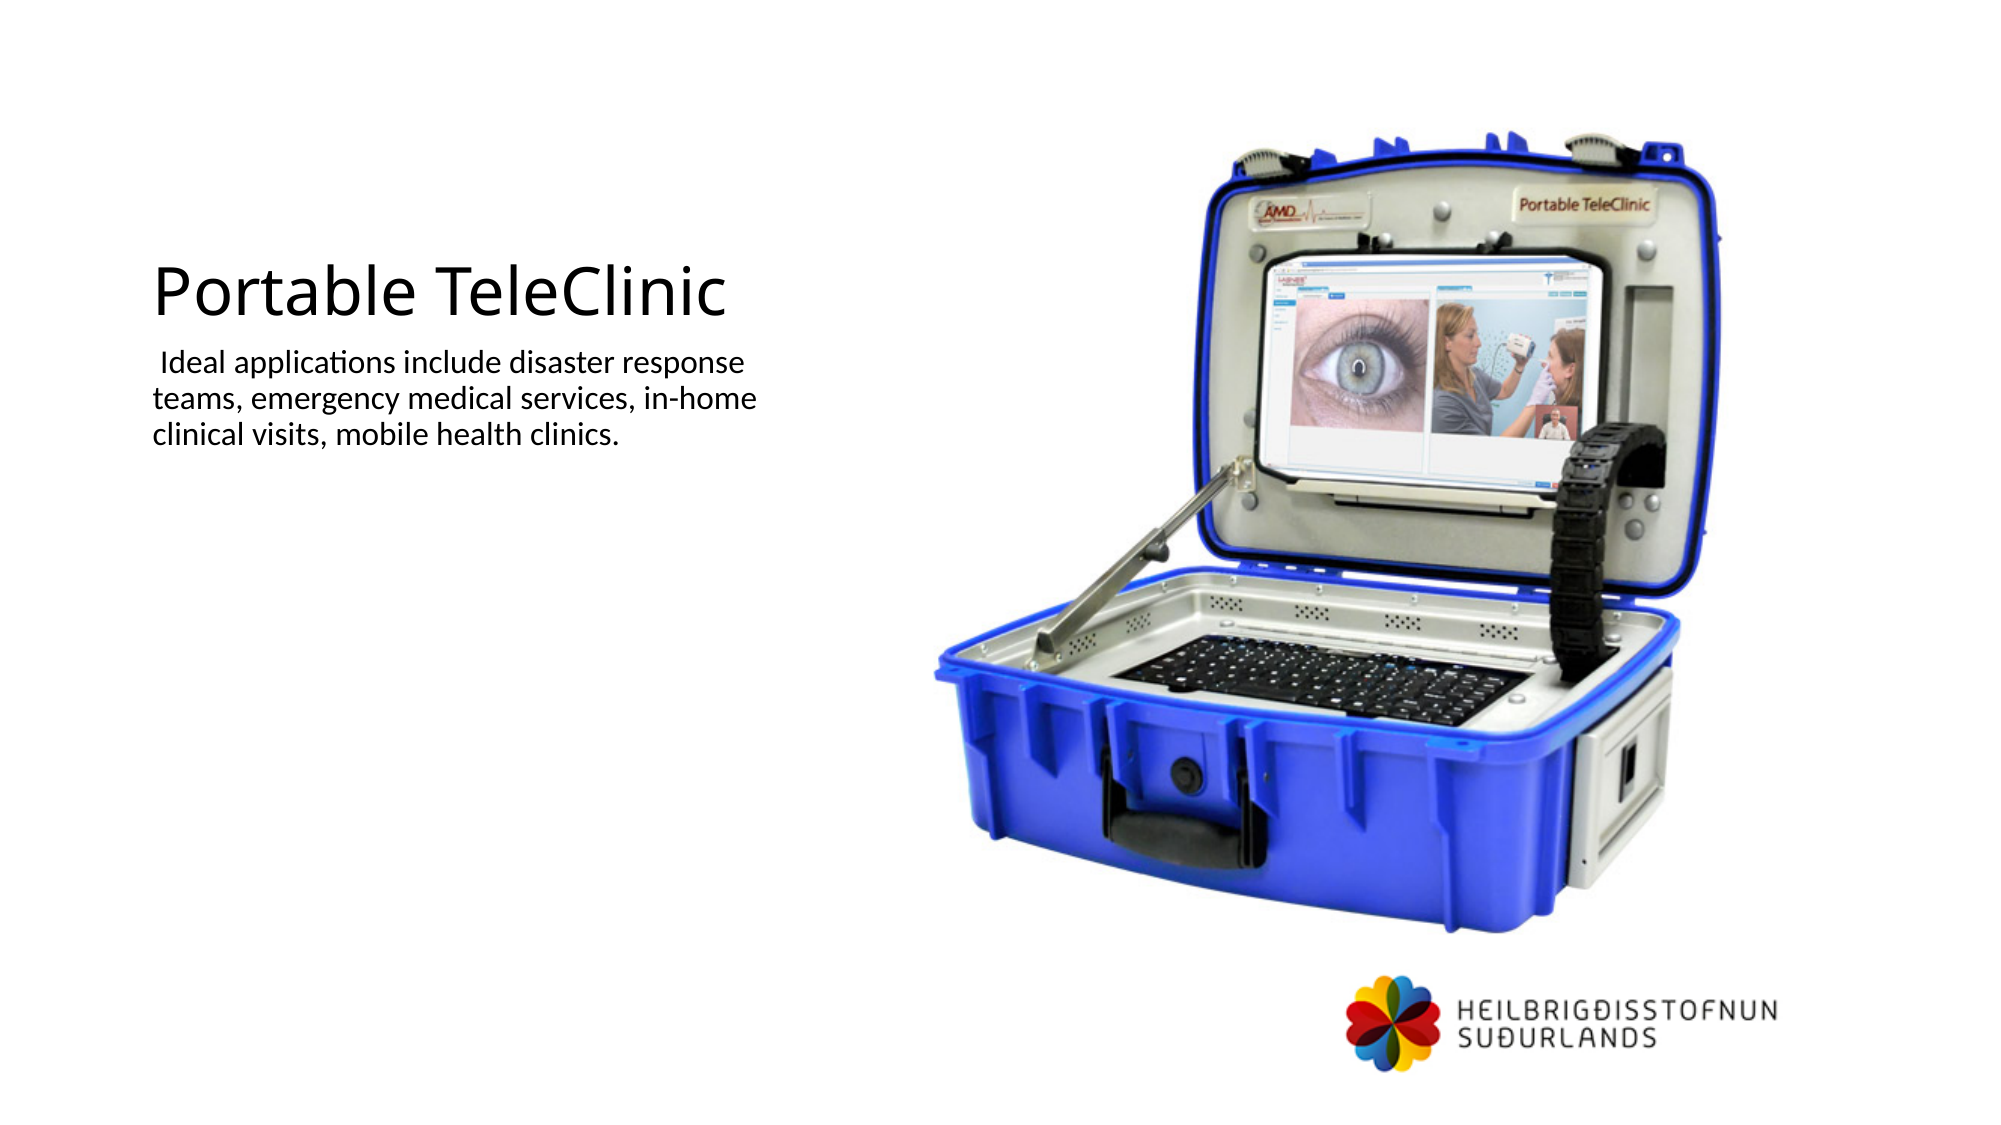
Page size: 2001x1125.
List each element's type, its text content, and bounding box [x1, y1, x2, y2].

title Portable TeleClinic [137, 75, 783, 337]
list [922, 104, 1736, 962]
list Ideal applications include disaster response teams, emergency medical services, in-home clinical visits, mobile health clinics. [137, 337, 783, 963]
picture [1328, 962, 1793, 1087]
